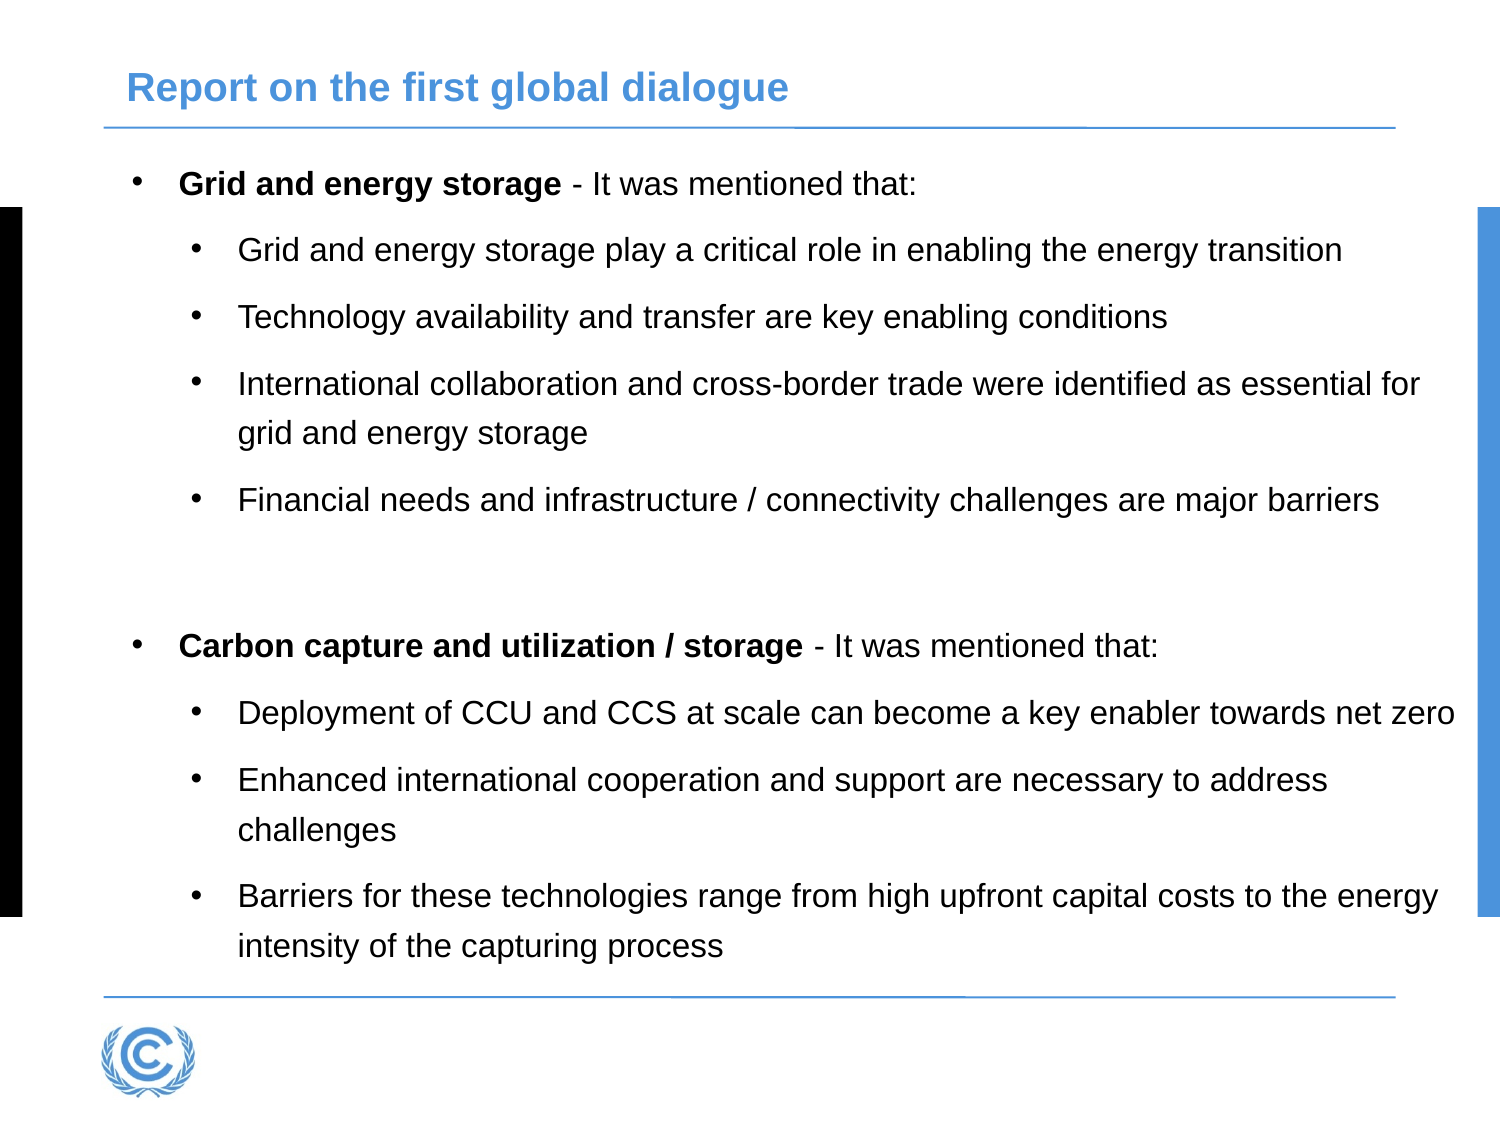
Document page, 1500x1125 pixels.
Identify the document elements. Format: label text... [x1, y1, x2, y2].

title Report on the first global dialogue [126, 68, 1418, 121]
list Grid and energy storage - It was mentioned that: Grid and energy storage play a critical role in enabling the energy transition Technology availability and transfer are key enabling conditions International collaboration and cross-border trade were identified as essential for grid and energy storage Financial needs and infrastructure / connectivity challenges are major barriers Carbon capture and utilization / storage - It was mentioned that: Deployment of CCU and CCS at scale can become a key enabler towards net zero Enhanced international cooperation and support are necessary to address challenges Barriers for these technologies range from high upfront capital costs to the energy intensity of the capturing process [88, 151, 1471, 1125]
